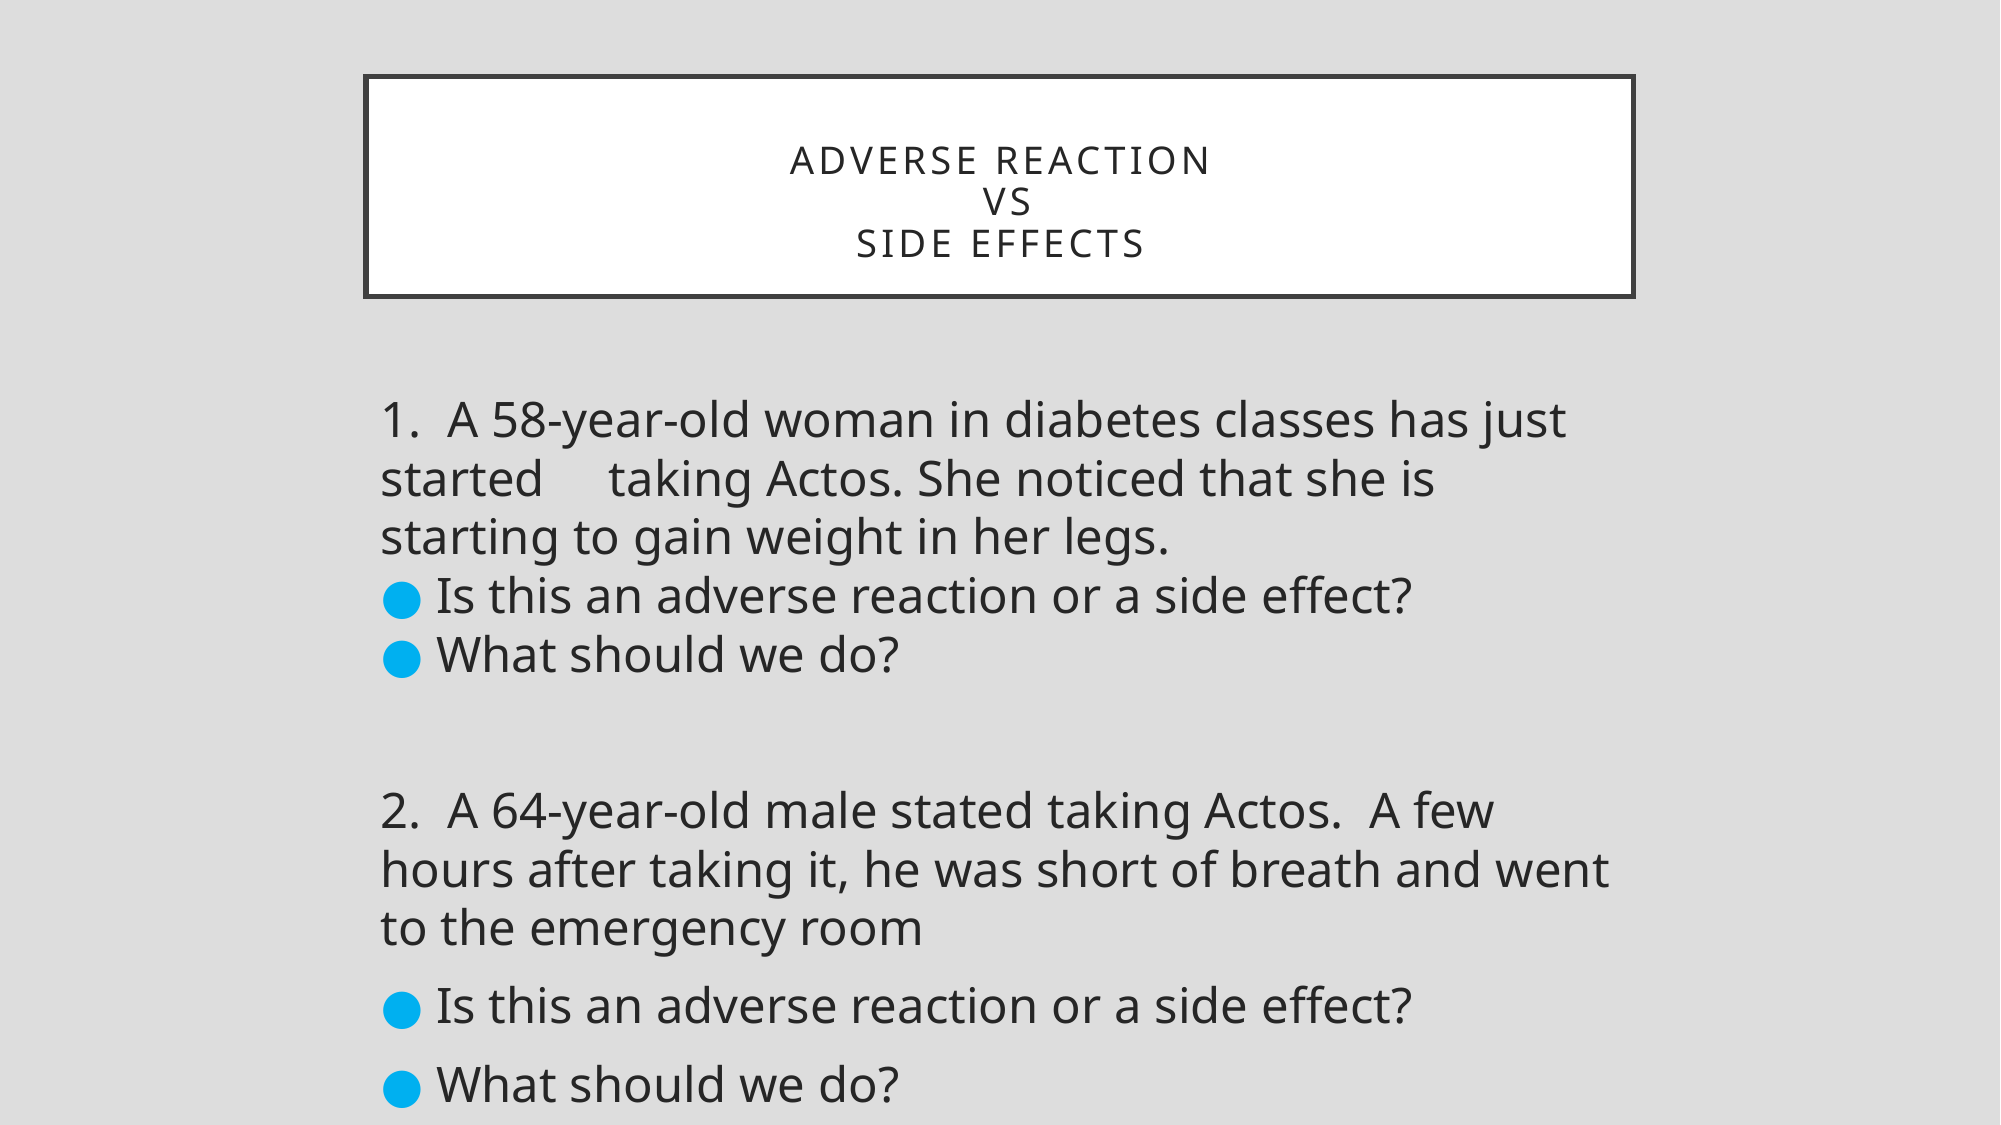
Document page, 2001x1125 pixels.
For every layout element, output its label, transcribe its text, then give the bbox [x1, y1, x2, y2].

text_box 1. A 58-year-old woman in diabetes classes has just started taking Actos. She noticed that she is starting to gain weight in her legs. ● Is this an adverse reaction or a side effect? ● What should we do? 2. A 64-year-old male stated taking Actos. A few hours after taking it, he was short of breath and went to the emergency room ● Is this an adverse reaction or a side effect? ● What should we do? [365, 381, 1634, 1125]
text_box Adverse reaction VS Side effects [365, 76, 1634, 297]
